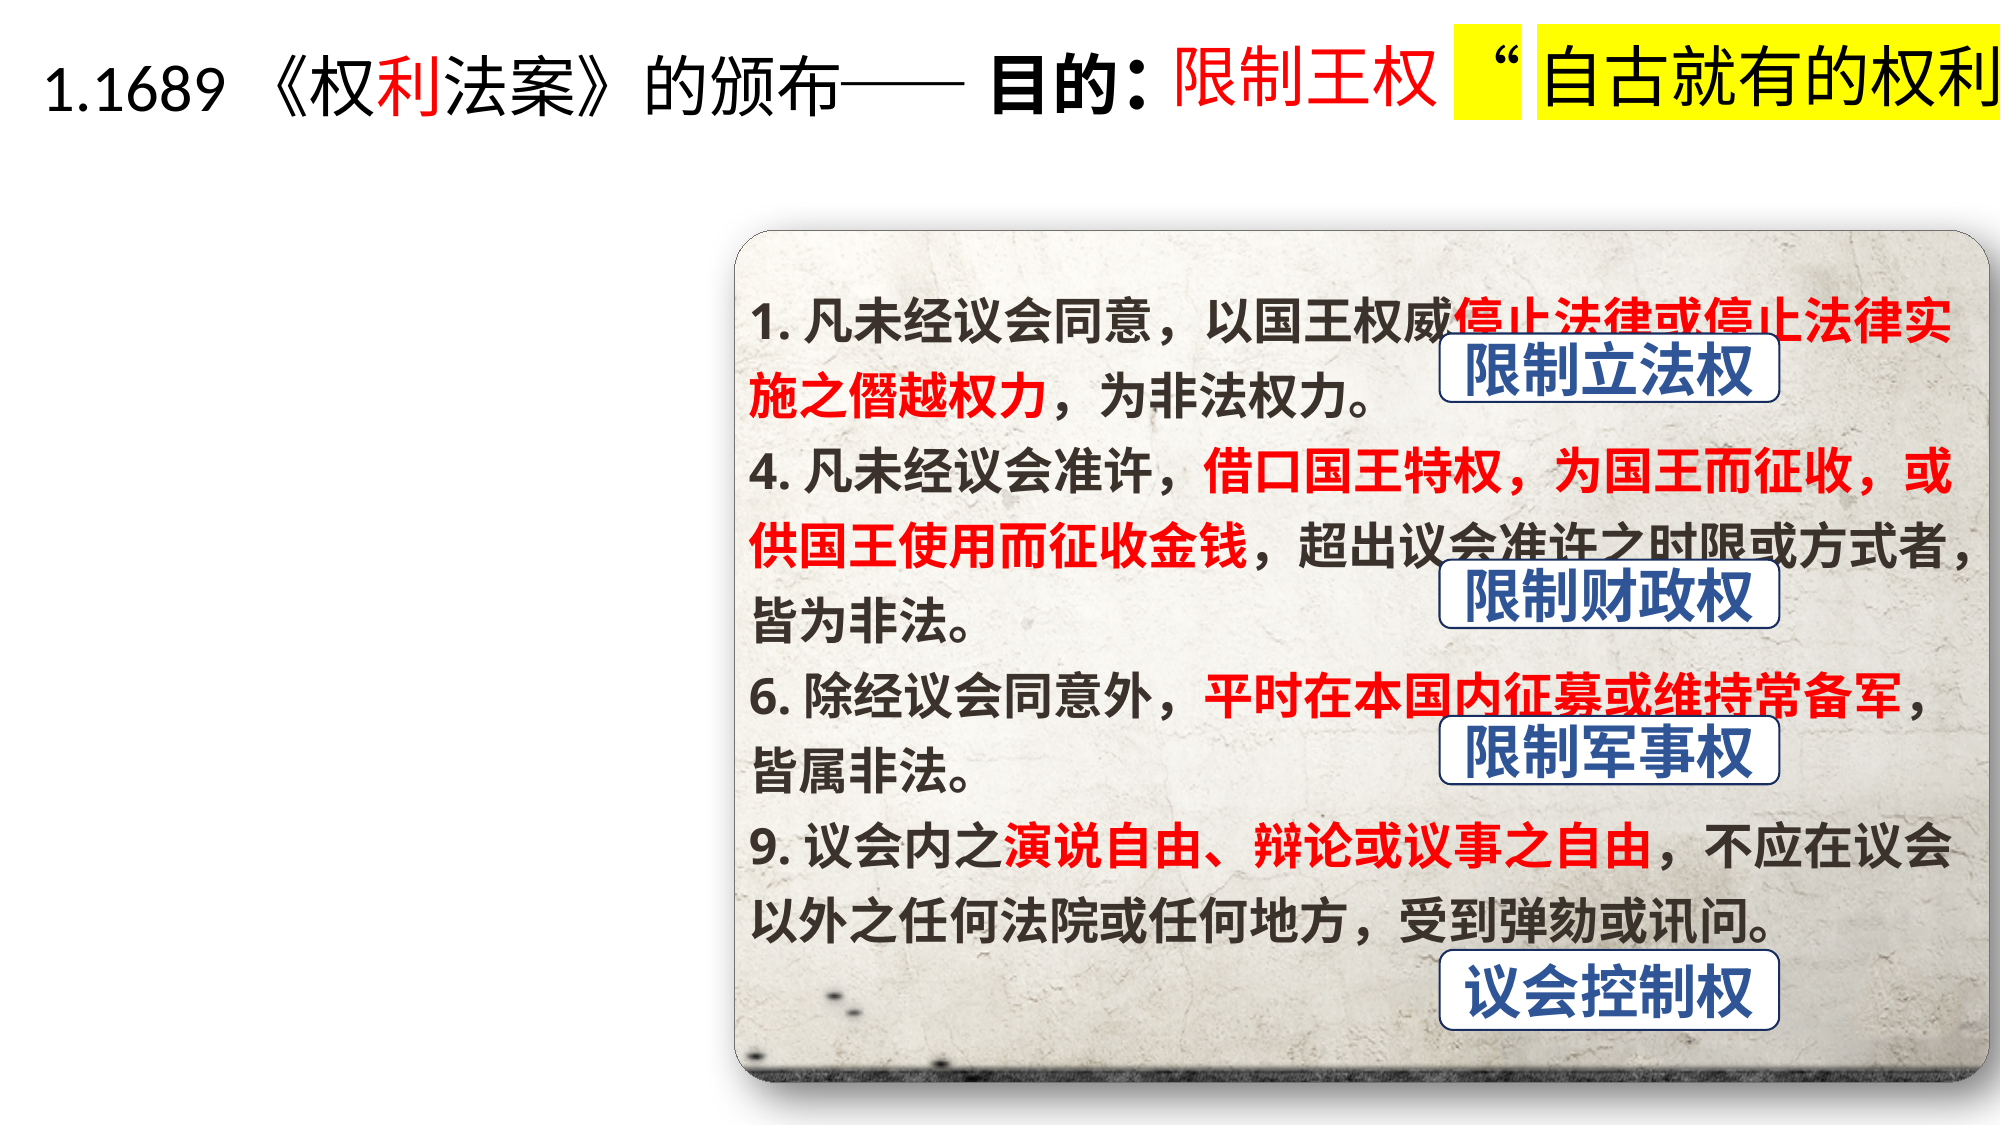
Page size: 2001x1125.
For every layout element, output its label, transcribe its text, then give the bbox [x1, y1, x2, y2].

text_box “自古就有的权利” [1439, 27, 2000, 122]
text_box 1.1689《权利法案》的颁布 [26, 37, 896, 132]
text_box ——目的： [821, 27, 1223, 132]
picture [734, 229, 1990, 1083]
text_box 限制王权 [1157, 27, 1439, 122]
